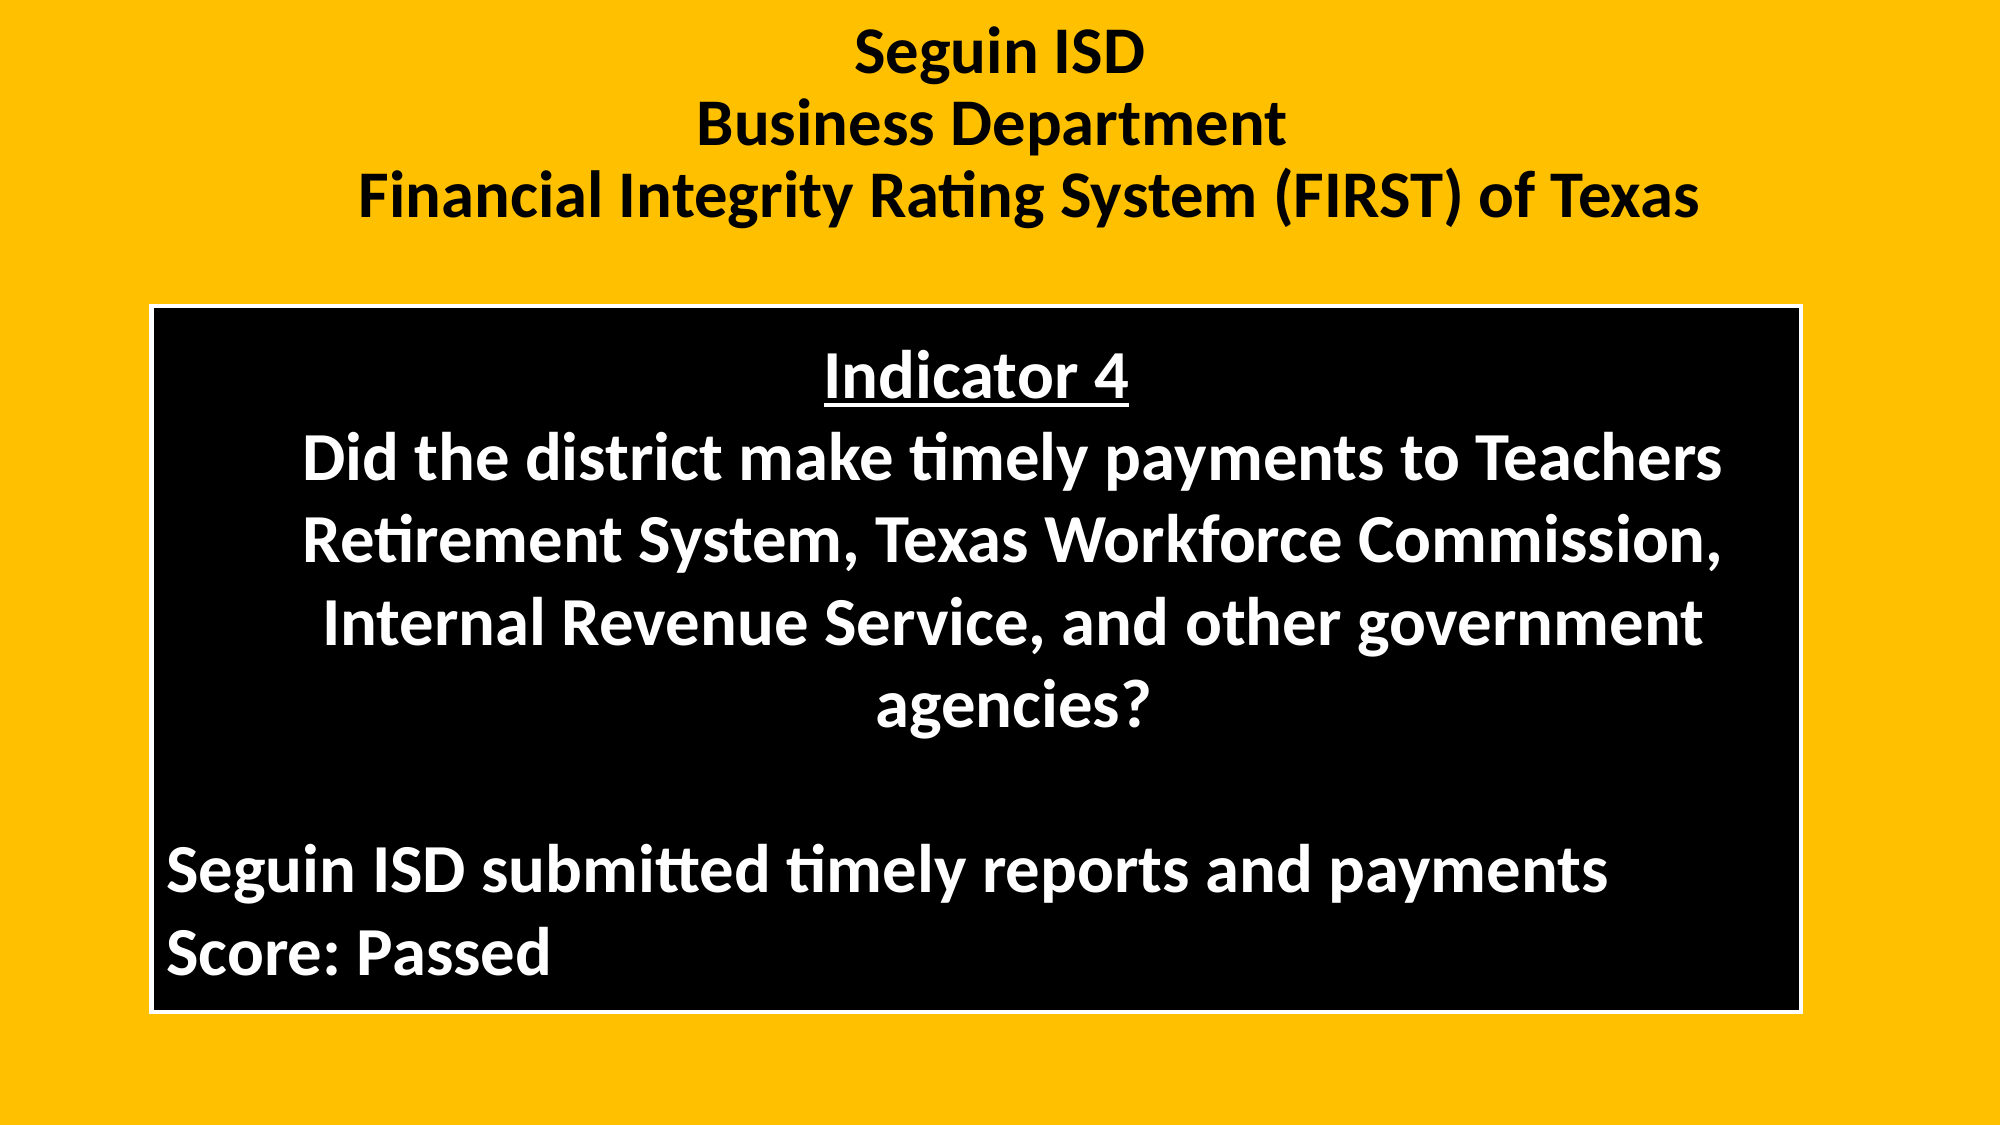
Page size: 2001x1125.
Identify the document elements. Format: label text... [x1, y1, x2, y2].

text_box Indicator 4 Did the district make timely payments to Teachers Retirement System, Texas Workforce Commission, Internal Revenue Service, and other government agencies? Seguin ISD submitted timely reports and payments Score: Passed [151, 306, 1802, 1013]
title Seguin ISD Business Department Financial Integrity Rating System (FIRST) of Texas [137, 15, 1863, 233]
